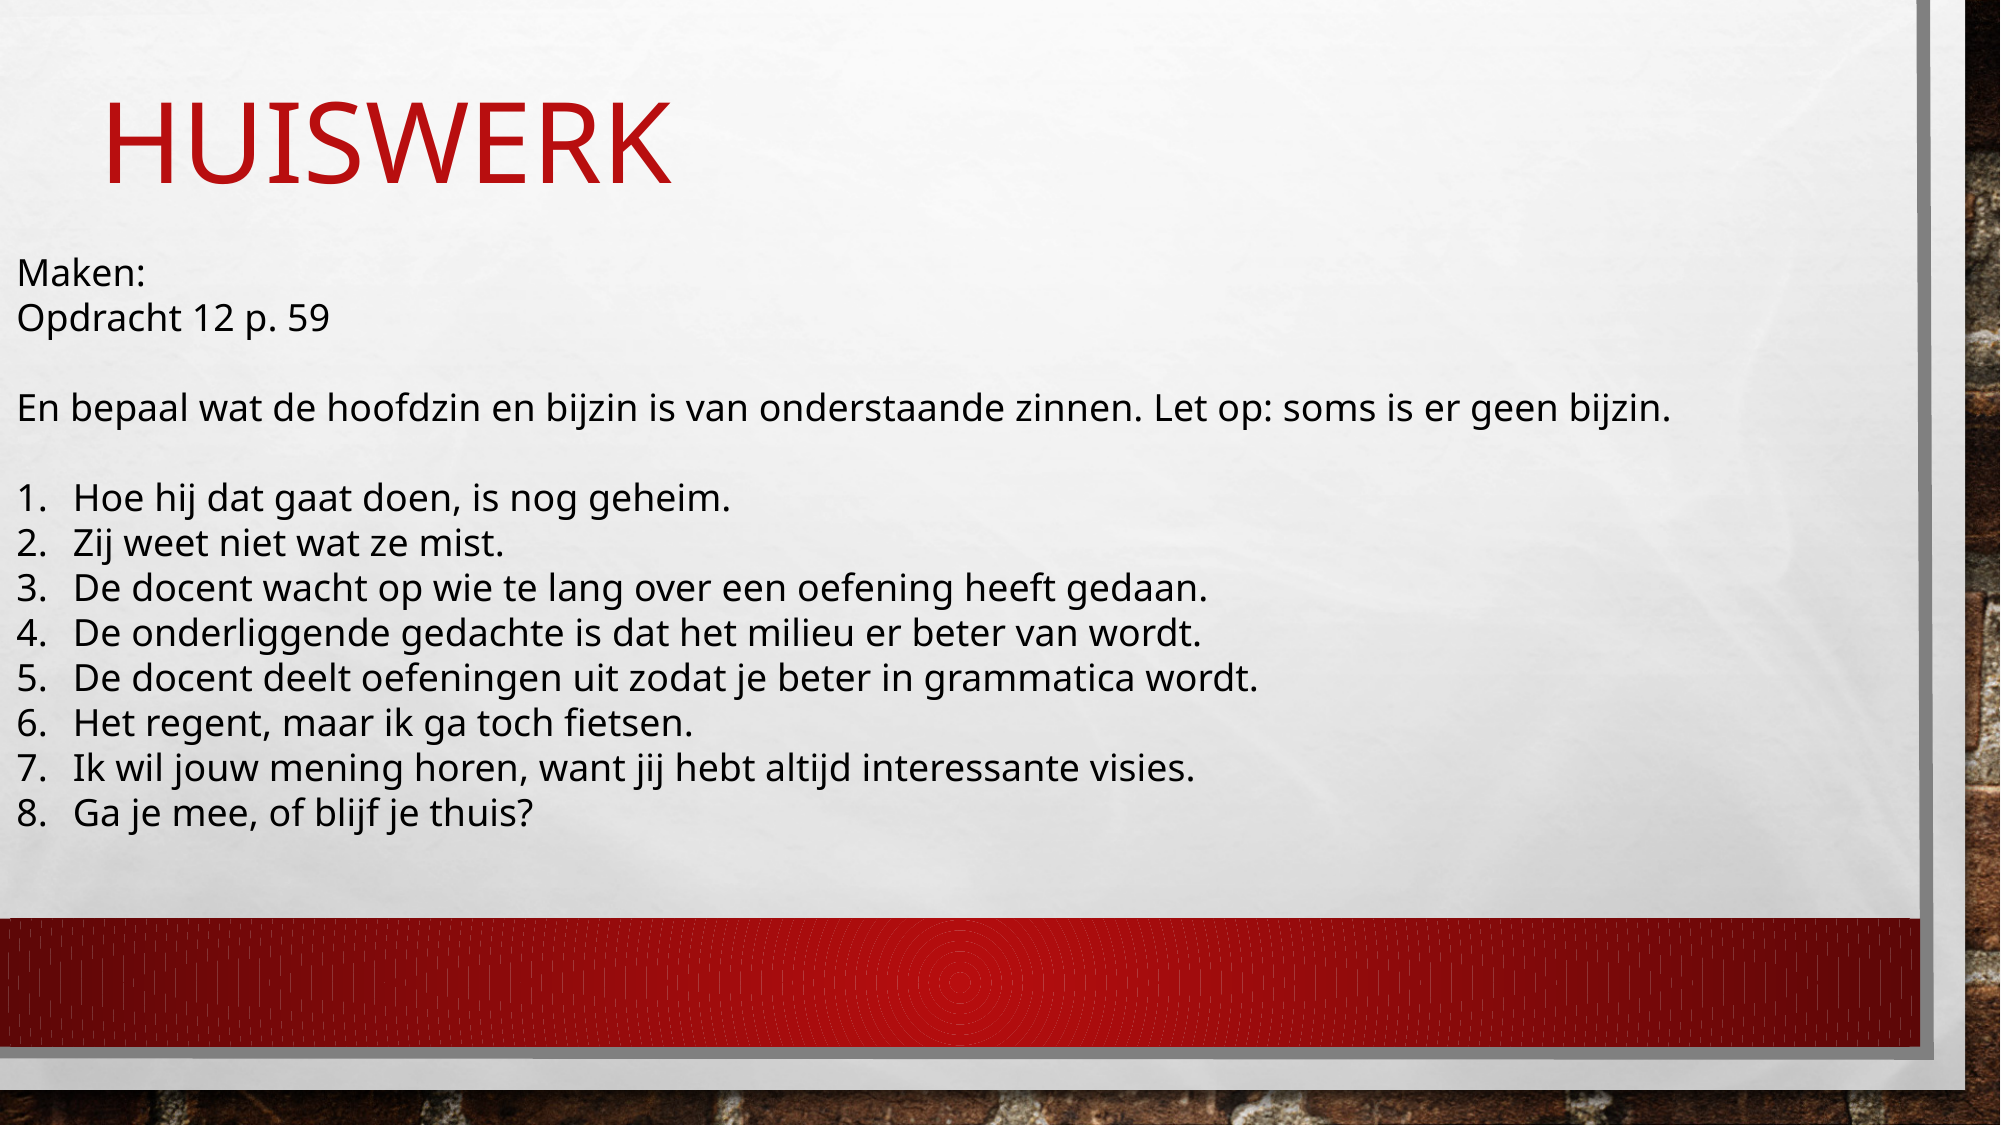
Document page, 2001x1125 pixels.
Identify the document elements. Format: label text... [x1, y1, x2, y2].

text_box Maken: Opdracht 12 p. 59 En bepaal wat de hoofdzin en bijzin is van onderstaande zinnen. Let op: soms is er geen bijzin. Hoe hij dat gaat doen, is nog geheim. Zij weet niet wat ze mist. De docent wacht op wie te lang over een oefening heeft gedaan. De onderliggende gedachte is dat het milieu er beter van wordt. De docent deelt oefeningen uit zodat je beter in grammatica wordt. Het regent, maar ik ga toch fietsen. Ik wil jouw mening horen, want jij hebt altijd interessante visies. Ga je mee, of blijf je thuis? [1, 241, 1689, 1067]
title huiswerk [84, 52, 1791, 242]
picture [0, 0, 2000, 1125]
